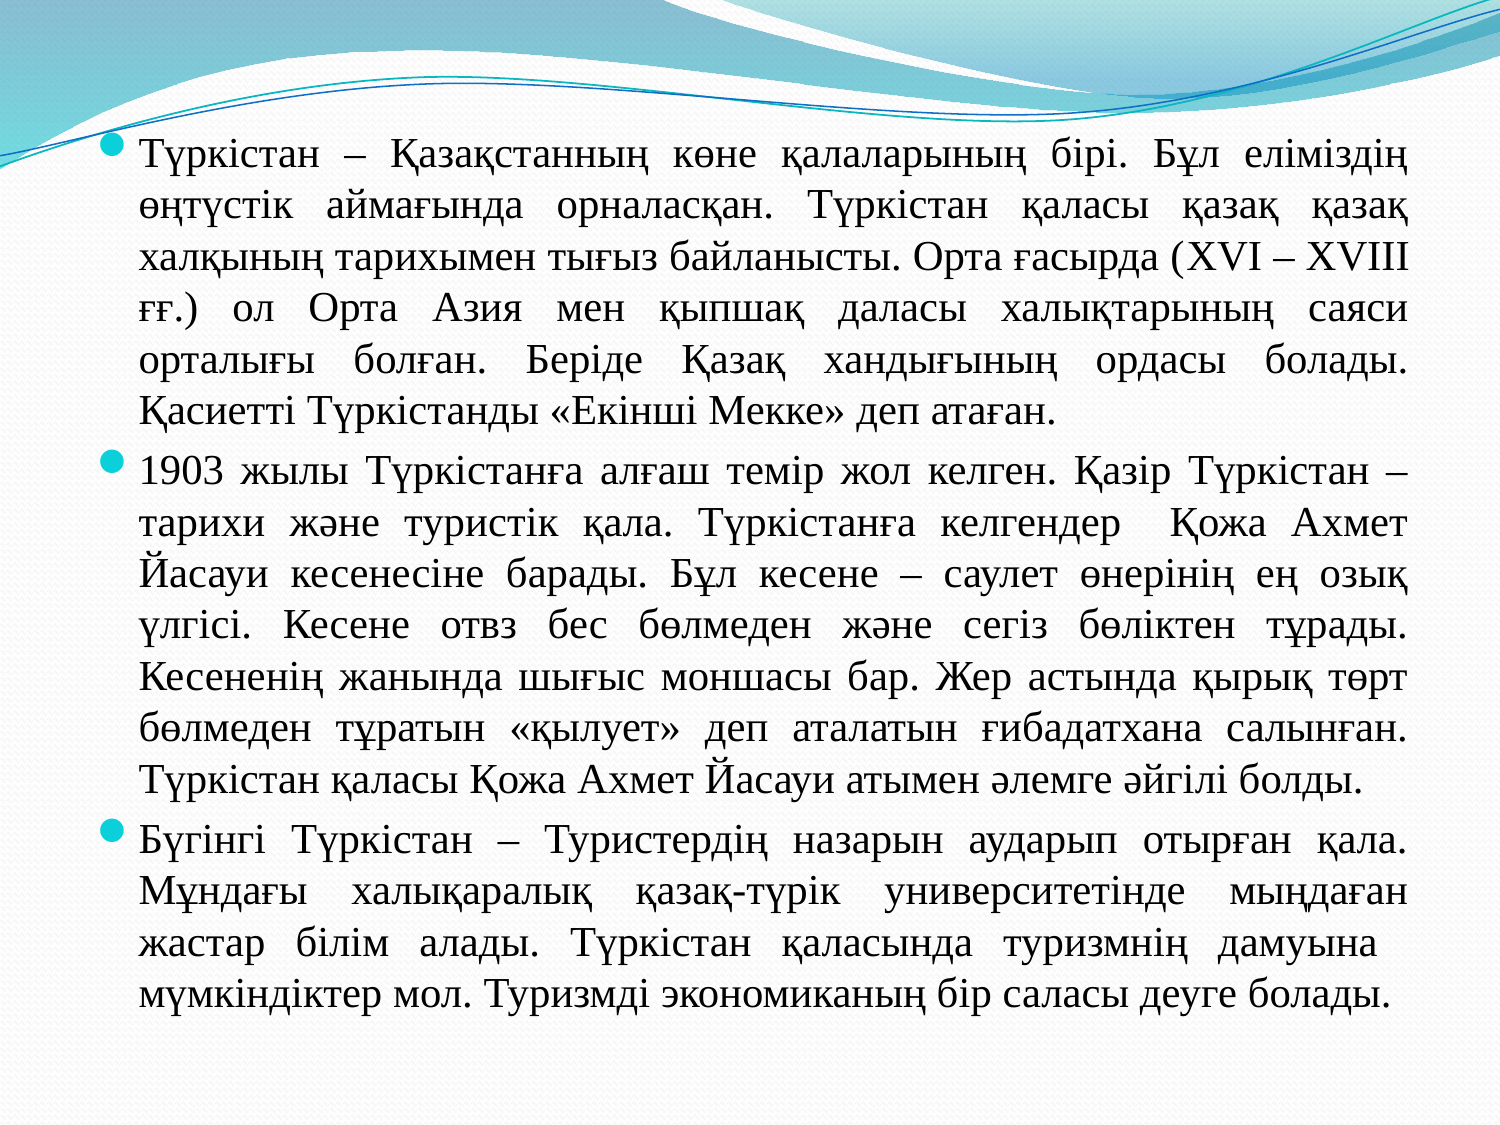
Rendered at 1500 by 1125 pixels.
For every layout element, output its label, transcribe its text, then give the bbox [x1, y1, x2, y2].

list Түркістан – Қазақстанның көне қалаларының бірі. Бұл еліміздің өңтүстік аймағында орналасқан. Түркістан қаласы қазақ қазақ халқының тарихымен тығыз байланысты. Орта ғасырда (XVI – XVIII ғғ.) ол Орта Азия мен қыпшақ даласы халықтарының саяси орталығы болған. Беріде Қазақ хандығының ордасы болады. Қасиетті Түркістанды «Екінші Мекке» деп атаған. 1903 жылы Түркістанға алғаш темір жол келген. Қазір Түркістан – тарихи және туристік қала. Түркістанға келгендер Қожа Ахмет Йасауи кесенесіне барады. Бұл кесене – саулет өнерінің ең озық үлгісі. Кесене отвз бес бөлмеден және сегіз бөліктен тұрады. Кесененің жанында шығыс моншасы бар. Жер астында қырық төрт бөлмеден тұратын «қылует» деп аталатын ғибадатхана салынған. Түркістан қаласы Қожа Ахмет Йасауи атымен әлемге әйгілі болды. Бүгінгі Түркістан – Туристердің назарын аударып отырған қала. Мұндағы халықаралық қазақ-түрік университетінде мыңдаған жастар білім алады. Түркістан қаласында туризмнің дамуына мүмкіндіктер мол. Туризмді экономиканың бір саласы деуге болады. [82, 117, 1425, 1038]
